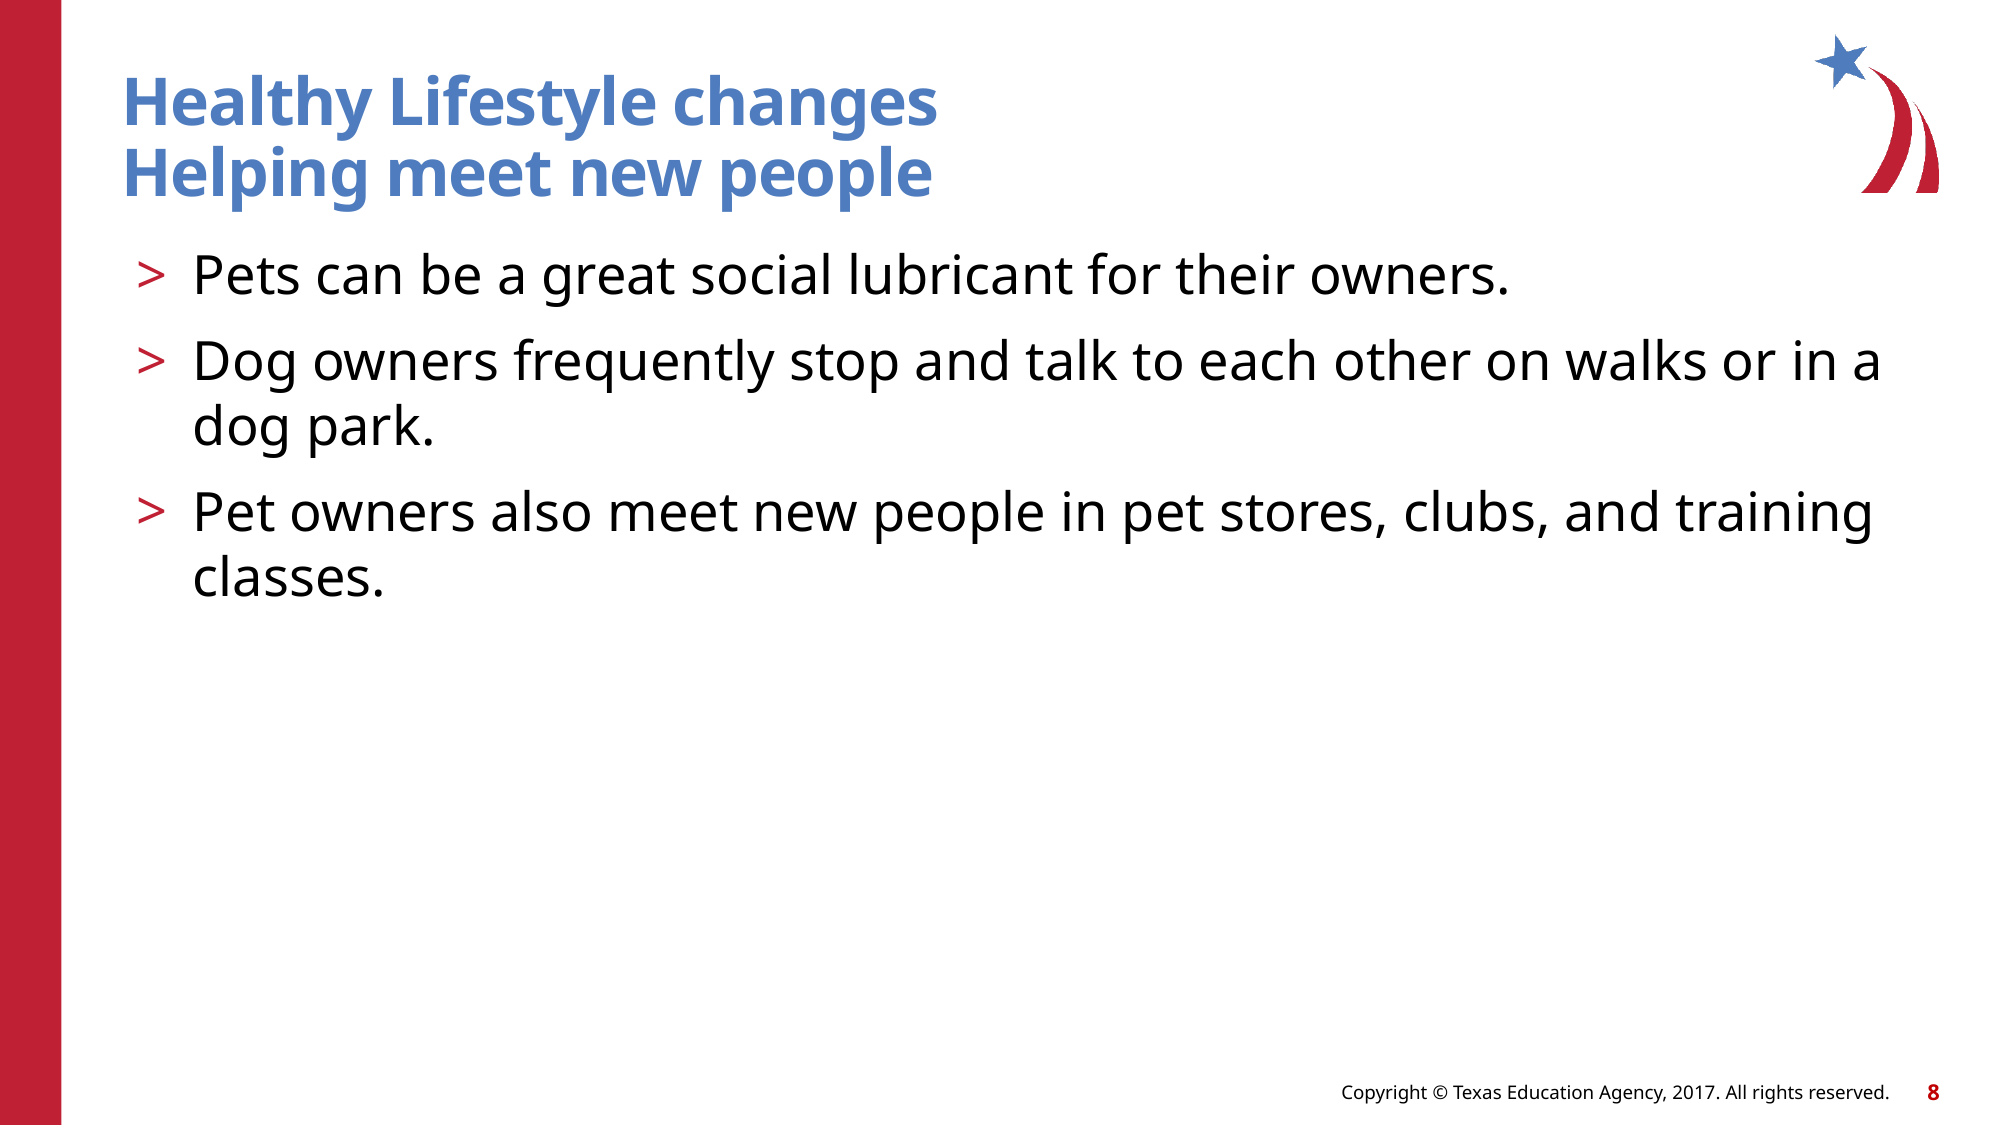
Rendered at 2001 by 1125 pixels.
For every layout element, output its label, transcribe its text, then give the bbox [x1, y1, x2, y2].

list Pets can be a great social lubricant for their owners. Dog owners frequently stop and talk to each other on walks or in a dog park. Pet owners also meet new people in pet stores, clubs, and training classes. [121, 233, 1936, 1010]
picture [1814, 34, 1939, 193]
title Healthy Lifestyle changes Helping meet new people [121, 66, 1772, 211]
